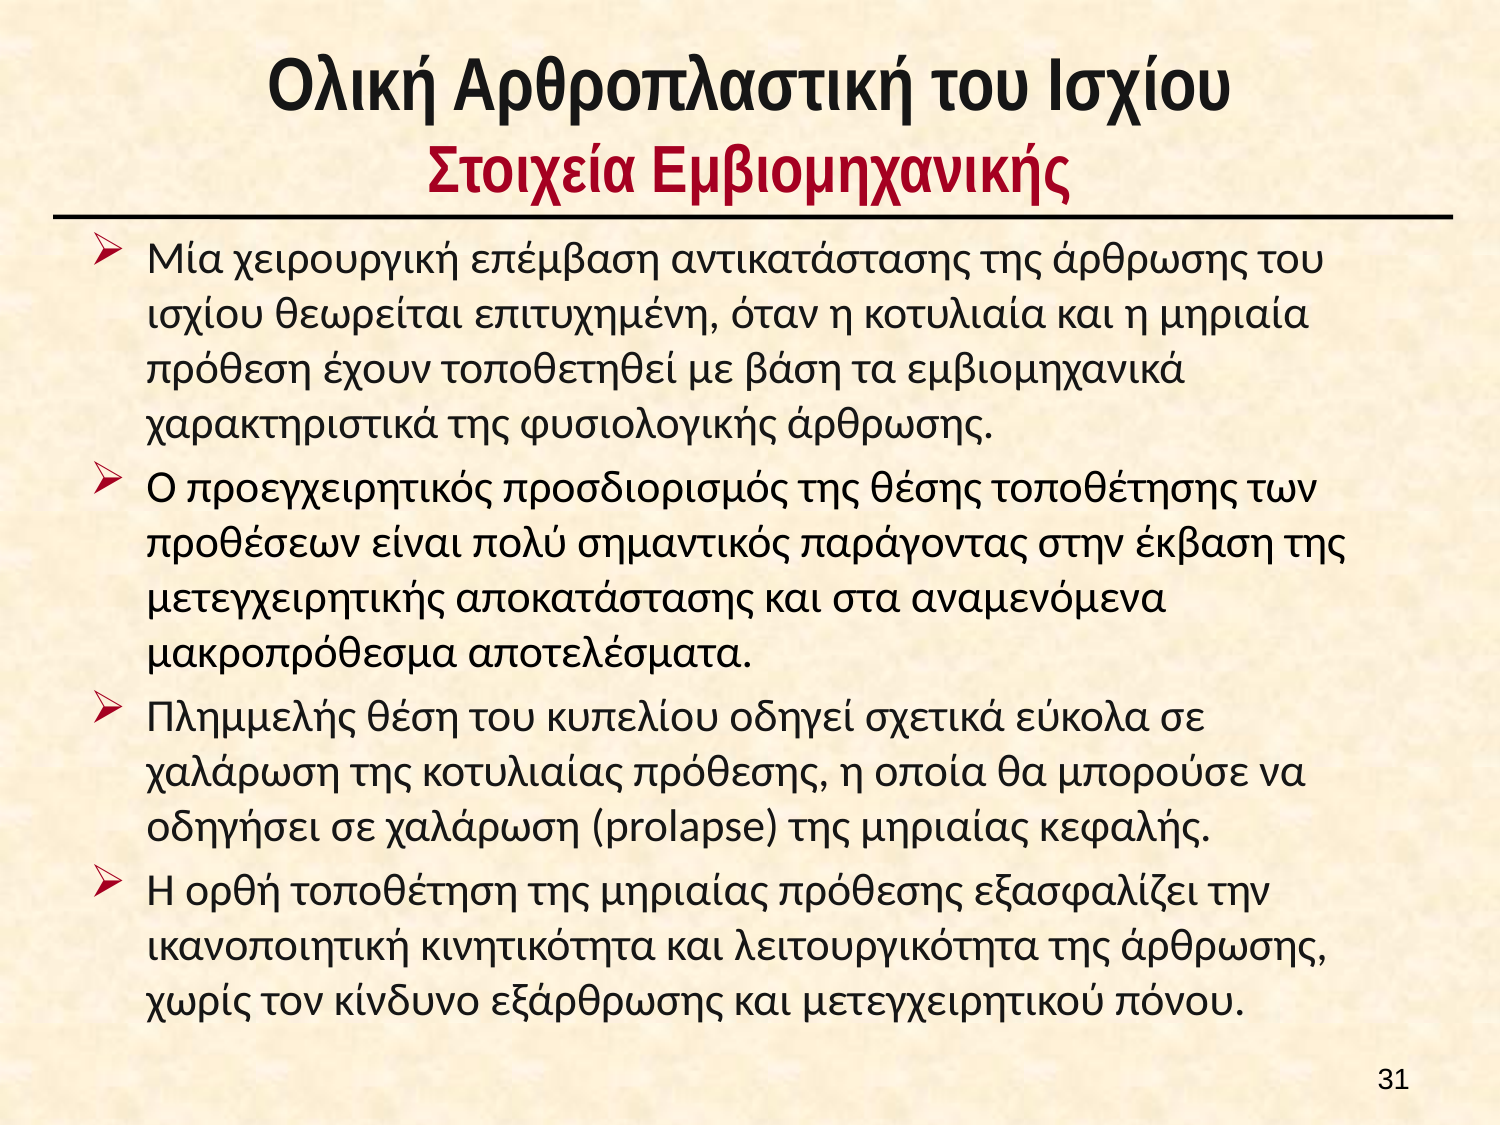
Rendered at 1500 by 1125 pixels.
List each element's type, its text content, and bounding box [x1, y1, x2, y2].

slide_number 30 [1074, 1024, 1426, 1103]
title Ολική Αρθροπλαστική του Ισχίου Στοιχεία Εμβιομηχανικής [74, 30, 1426, 211]
picture [0, 0, 1500, 1125]
list Μία χειρουργική επέμβαση αντικατάστασης της άρθρωσης του ισχίου θεωρείται επιτυχημένη, όταν η κοτυλιαία και η μηριαία πρόθεση έχουν τοποθετηθεί με βάση τα εμβιομηχανικά χαρακτηριστικά της φυσιολογικής άρθρωσης. Ο προεγχειρητικός προσδιορισμός της θέσης τοποθέτησης των προθέσεων είναι πολύ σημαντικός παράγοντας στην έκβαση της μετεγχειρητικής αποκατάστασης και στα αναμενόμενα μακροπρόθεσμα αποτελέσματα. Πλημμελής θέση του κυπελίου οδηγεί σχετικά εύκολα σε χαλάρωση της κοτυλιαίας πρόθεσης, η οποία θα μπορούσε να οδηγήσει σε χαλάρωση (prolapse) της μηριαίας κεφαλής. Η ορθή τοποθέτηση της μηριαίας πρόθεσης εξασφαλίζει την ικανοποιητική κινητικότητα και λειτουργικότητα της άρθρωσης, χωρίς τον κίνδυνο εξάρθρωσης και μετεγχειρητικού πόνου. [74, 219, 1426, 1036]
